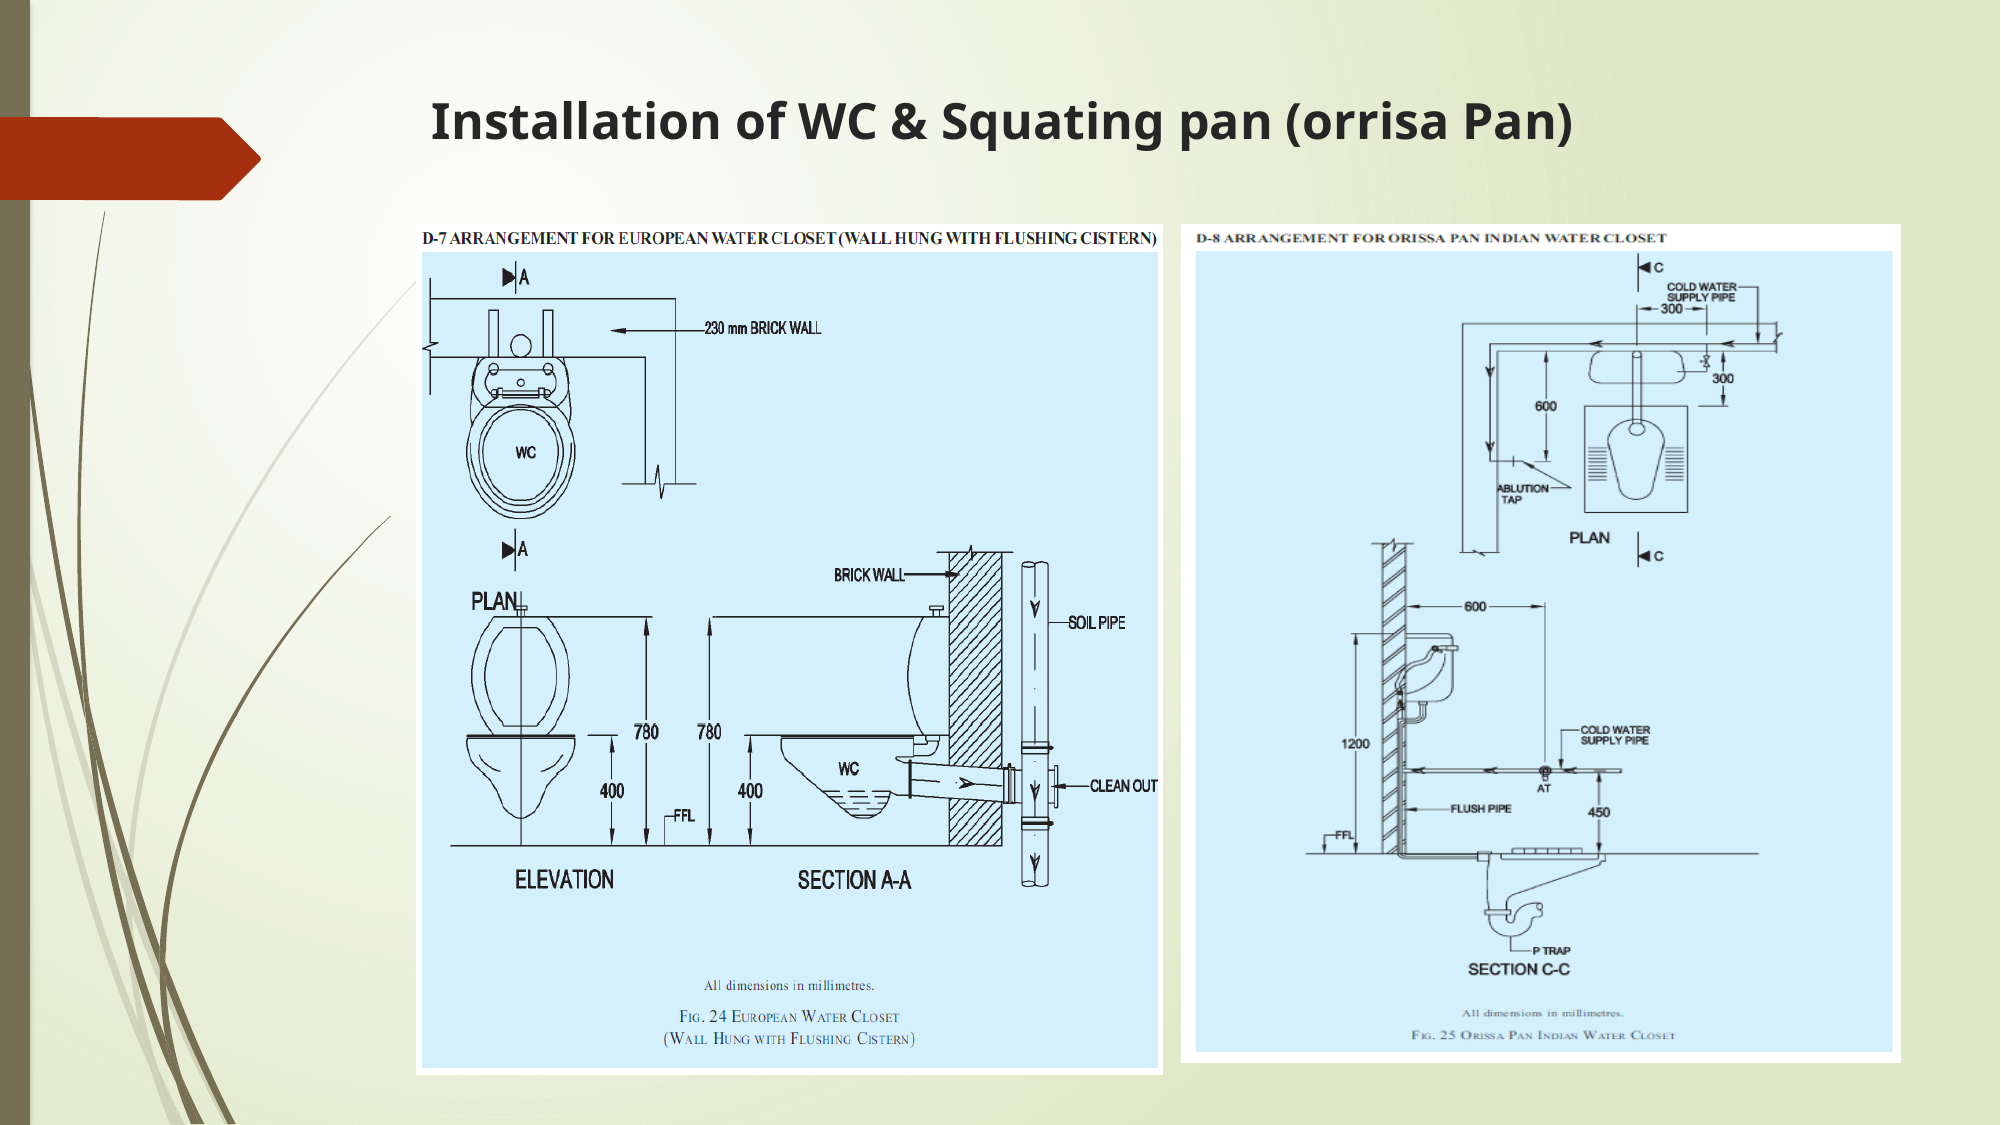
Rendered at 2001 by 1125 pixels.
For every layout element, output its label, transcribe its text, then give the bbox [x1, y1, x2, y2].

picture [1181, 223, 1901, 1064]
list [416, 223, 1163, 1075]
title Installation of WC & Squating pan (orrisa Pan) [416, 81, 1879, 147]
